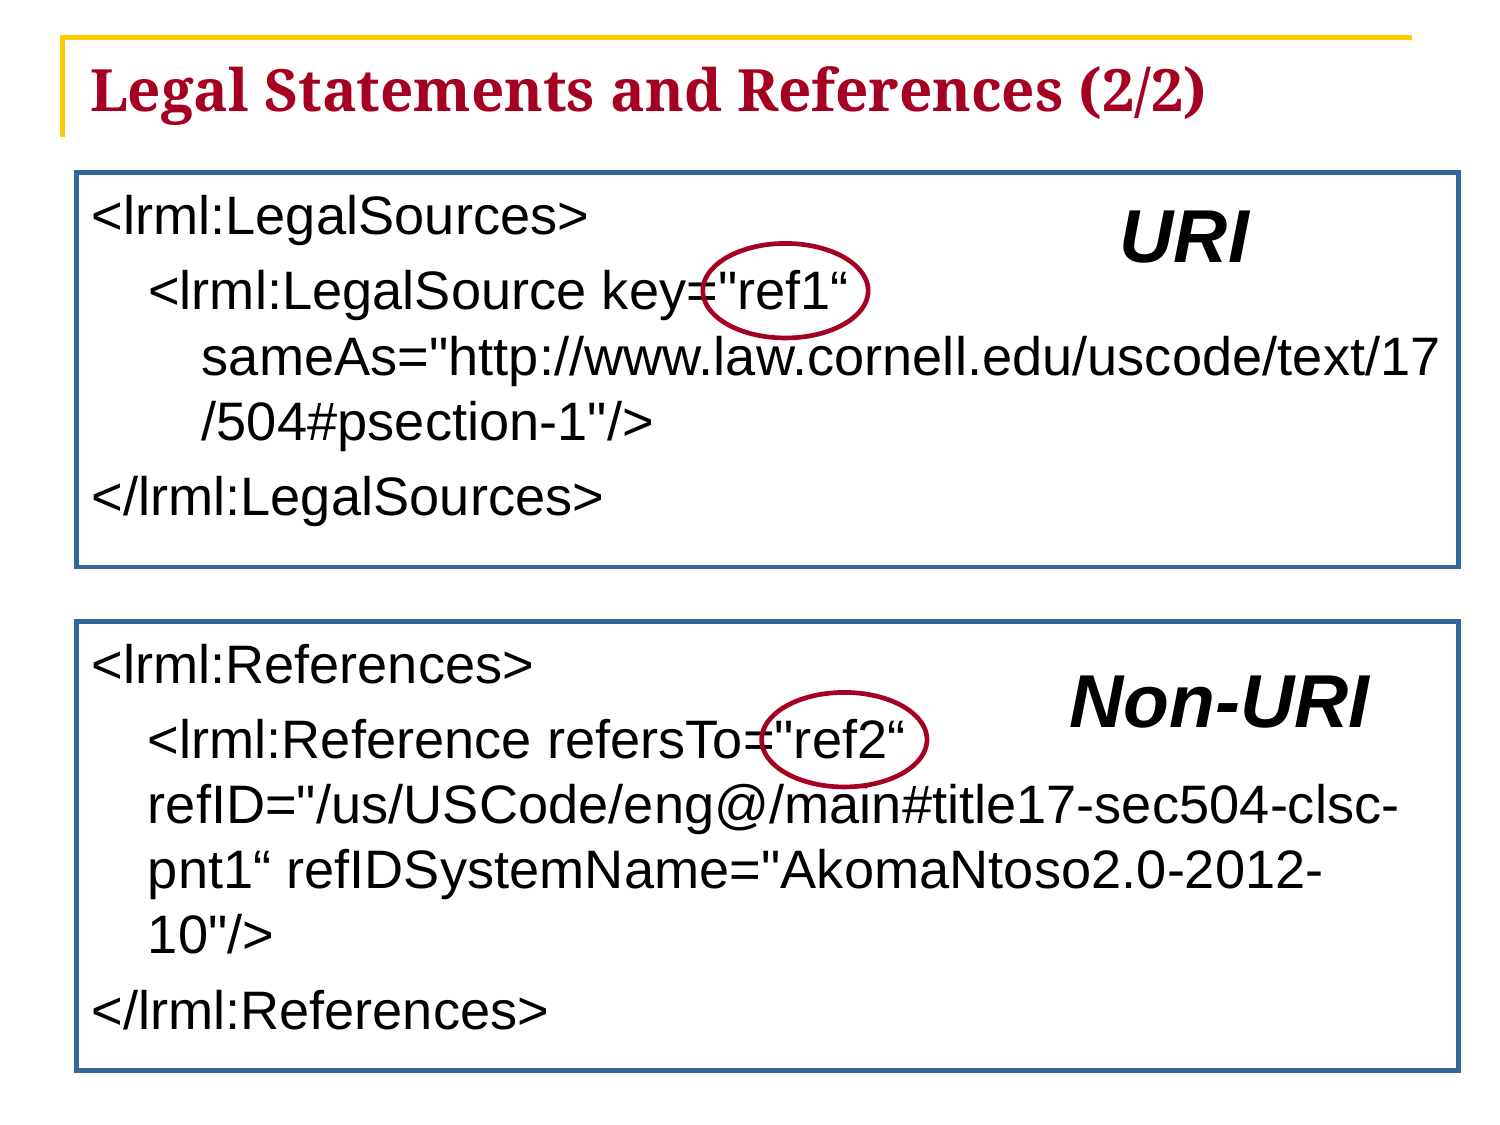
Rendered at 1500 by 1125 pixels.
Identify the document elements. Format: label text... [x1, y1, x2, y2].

text_box [761, 692, 927, 787]
text_box URI [1104, 179, 1264, 285]
list <lrml:LegalSources> <lrml:LegalSource key="ref1“ sameAs="http://www.law.cornell.edu/uscode/text/17/504#psection-1"/> </lrml:LegalSources> [76, 172, 1459, 568]
text_box [702, 243, 869, 338]
text_box <lrml:References> <lrml:Reference refersTo="ref2“ refID="/us/USCode/eng@/main#title17-sec504-clsc-pnt1“ refIDSystemName="AkomaNtoso2.0-2012-10"/> </lrml:References> [76, 621, 1459, 1071]
text_box Non-URI [1054, 645, 1385, 750]
title Legal Statements and References (2/2) [75, 45, 1425, 233]
